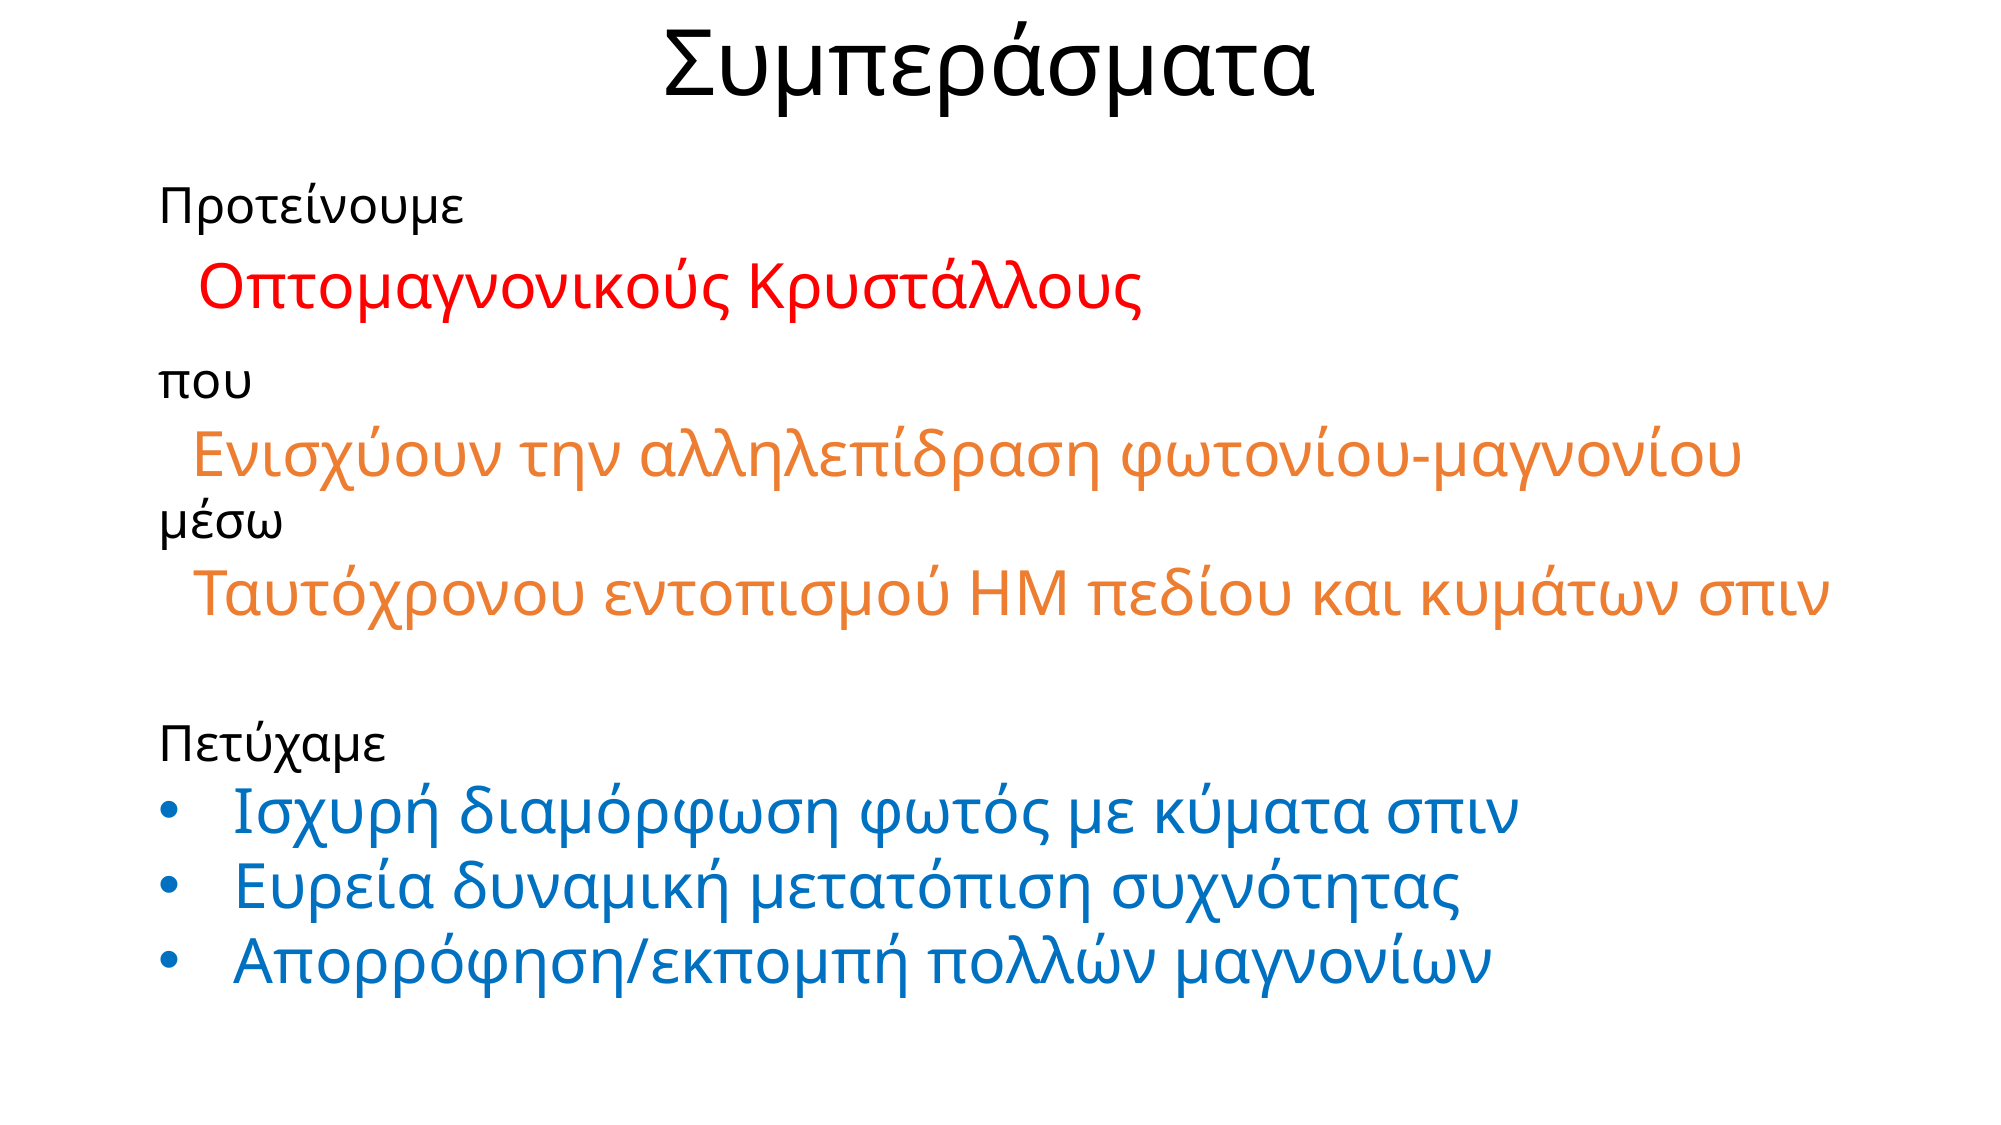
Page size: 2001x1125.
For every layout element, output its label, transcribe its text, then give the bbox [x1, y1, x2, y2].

title Συμπεράσματα [127, 1, 1853, 130]
text_box Προτείνουμε Οπτομαγνονικούς Κρυστάλλους που Ενισχύουν την αλληλεπίδραση φωτονίου-μαγνονίου μέσω Ταυτόχρονου εντοπισμού ΗΜ πεδίου και κυμάτων σπιν Πετύχαμε Ισχυρή διαμόρφωση φωτός με κύματα σπιν Ευρεία δυναμική μετατόπιση συχνότητας Απορρόφηση/εκπομπή πολλών μαγνονίων [144, 166, 2000, 1004]
